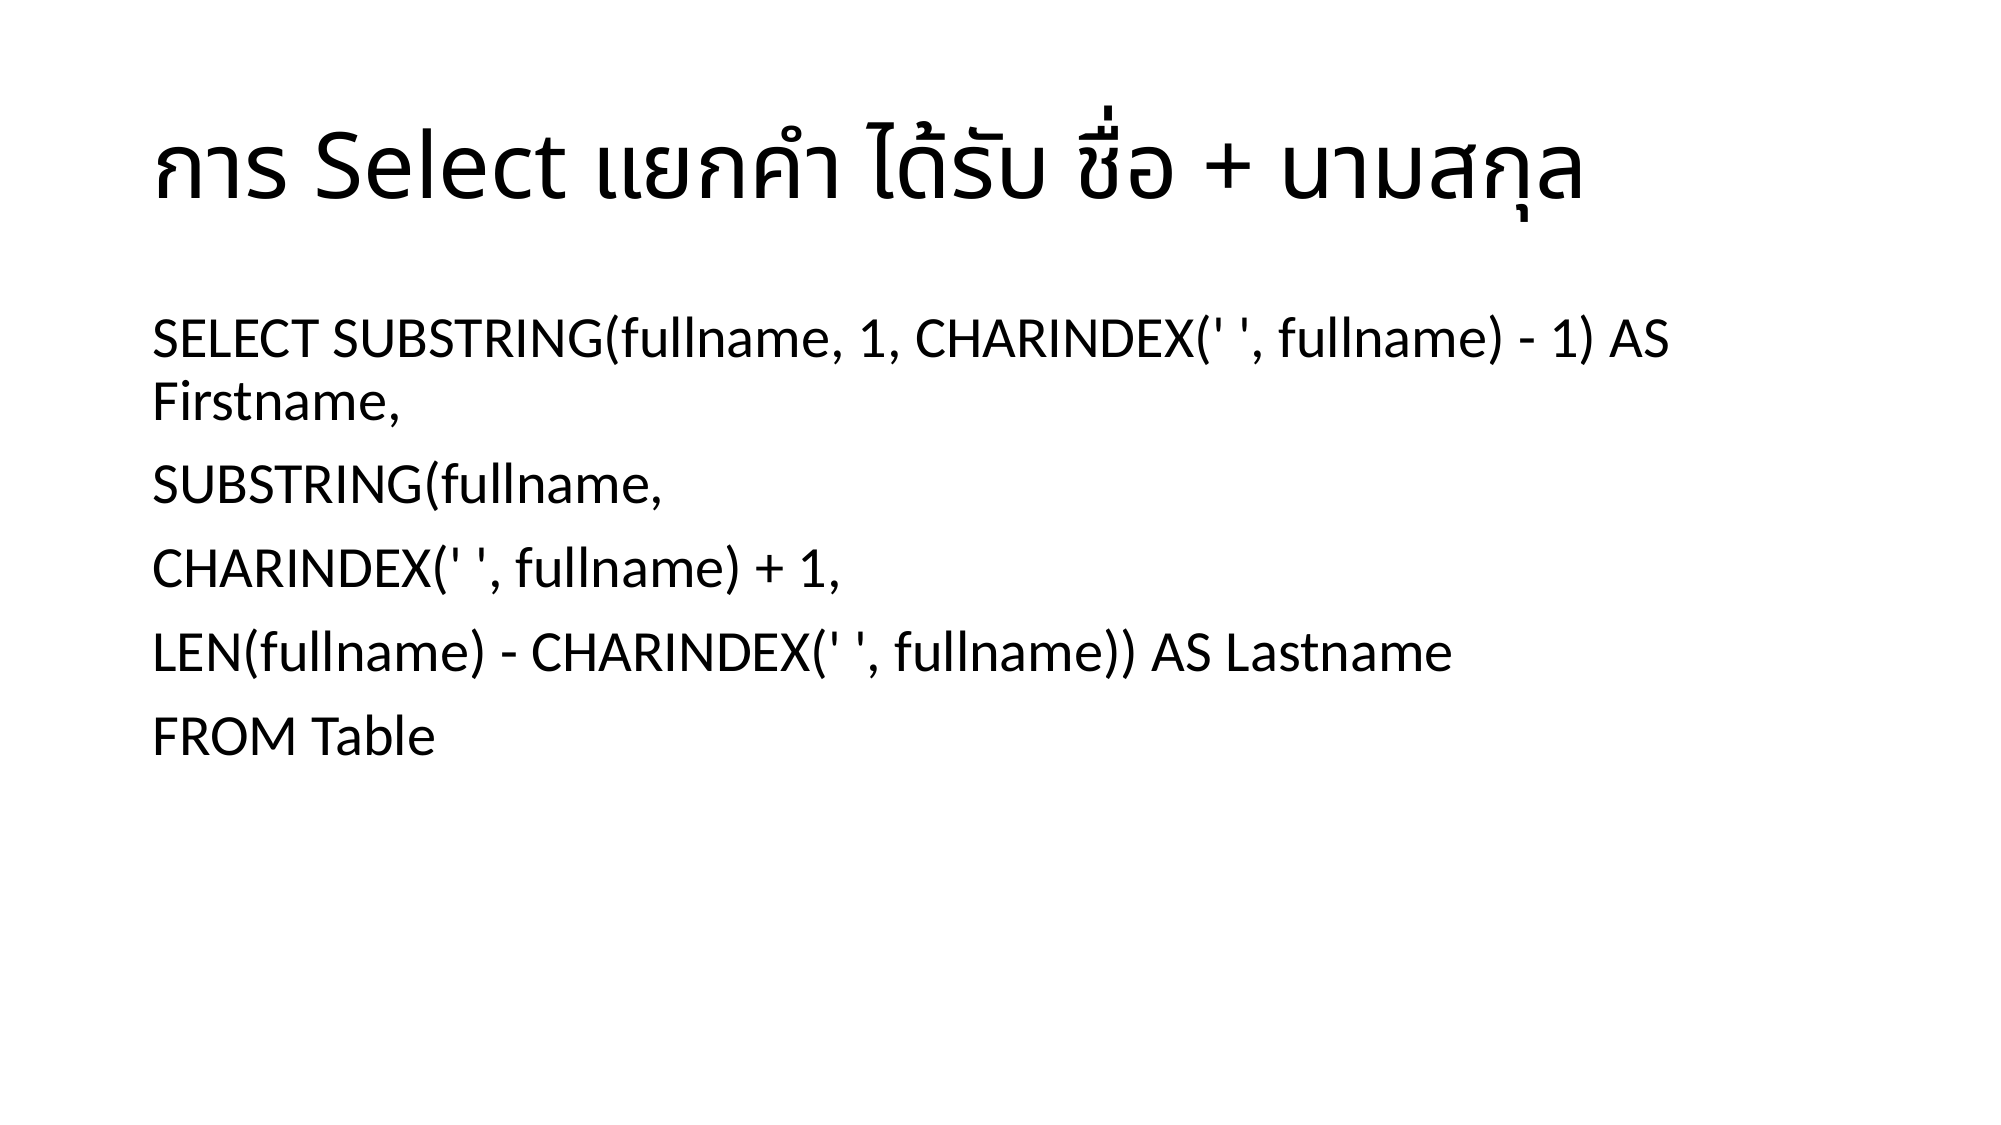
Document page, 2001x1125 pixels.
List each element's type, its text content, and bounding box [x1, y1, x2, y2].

title การ Select แยกคำ ได้รับ ชื่อ + นามสกุล [137, 59, 1863, 278]
list SELECT SUBSTRING(fullname, 1, CHARINDEX(' ', fullname) - 1) AS Firstname, SUBSTRING(fullname, CHARINDEX(' ', fullname) + 1, LEN(fullname) - CHARINDEX(' ', fullname)) AS Lastname FROM Table [137, 299, 1863, 1014]
